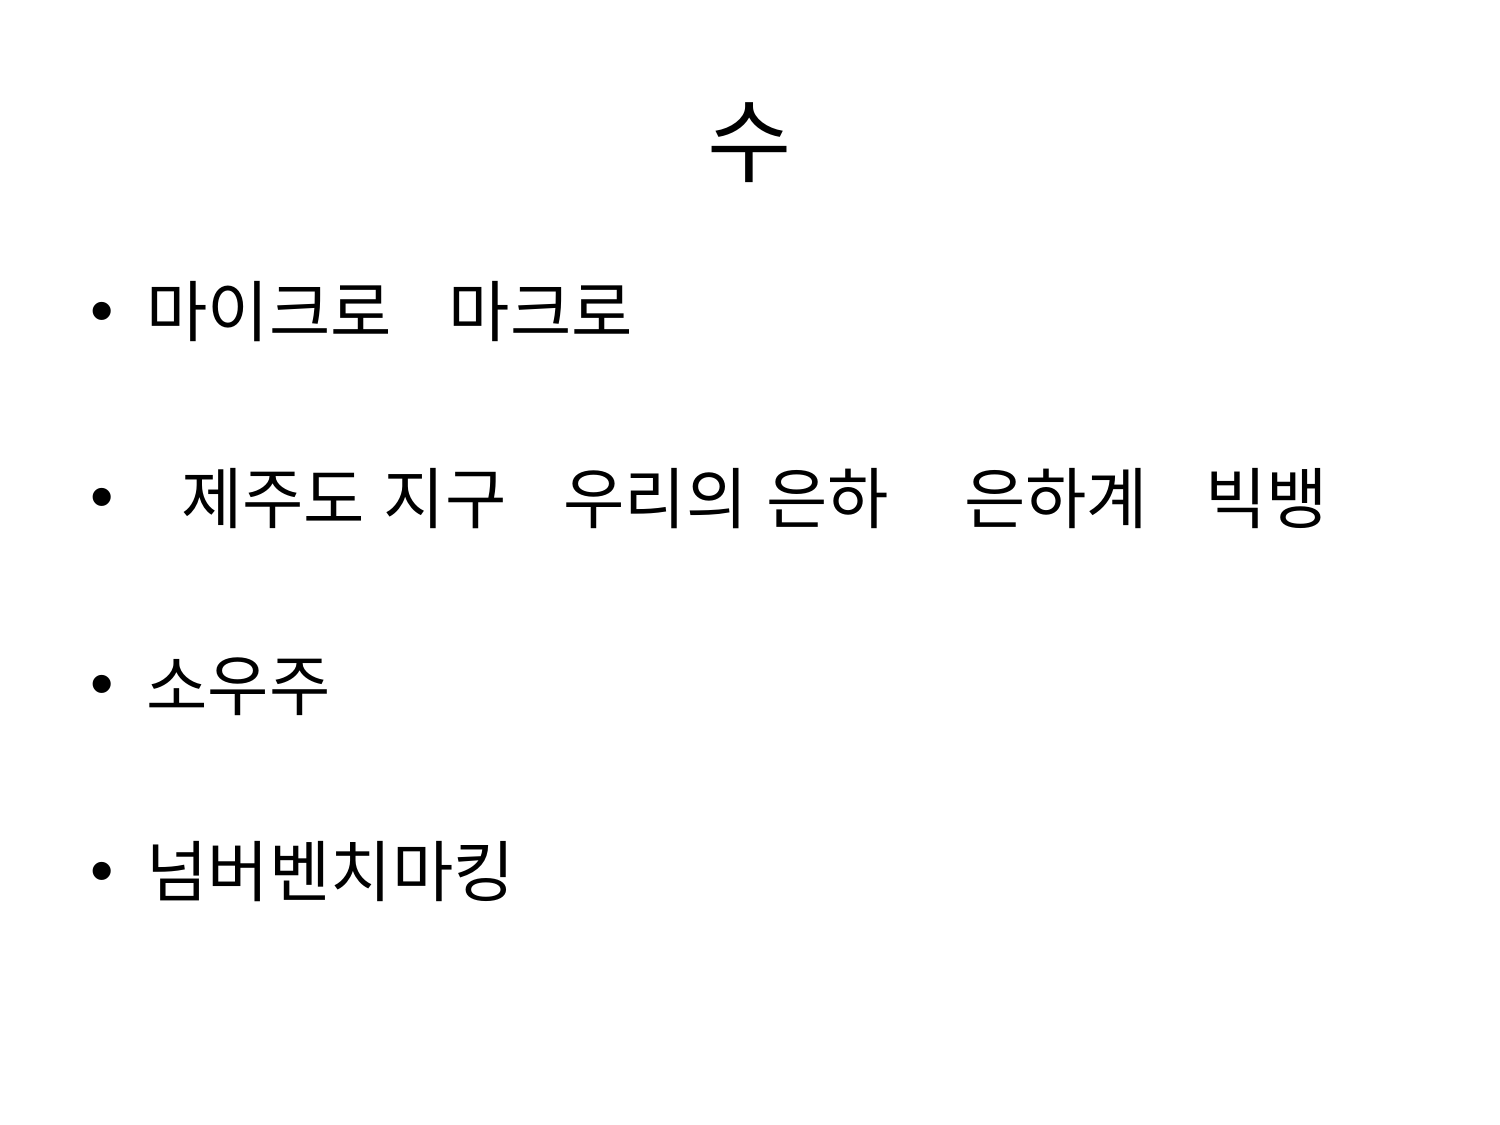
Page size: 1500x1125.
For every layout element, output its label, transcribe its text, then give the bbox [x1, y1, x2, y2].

list 마이크로 마크로 제주도 지구 우리의 은하 은하계 빅뱅 소우주 넘버벤치마킹 [75, 262, 1425, 1005]
title 수 [75, 45, 1425, 233]
